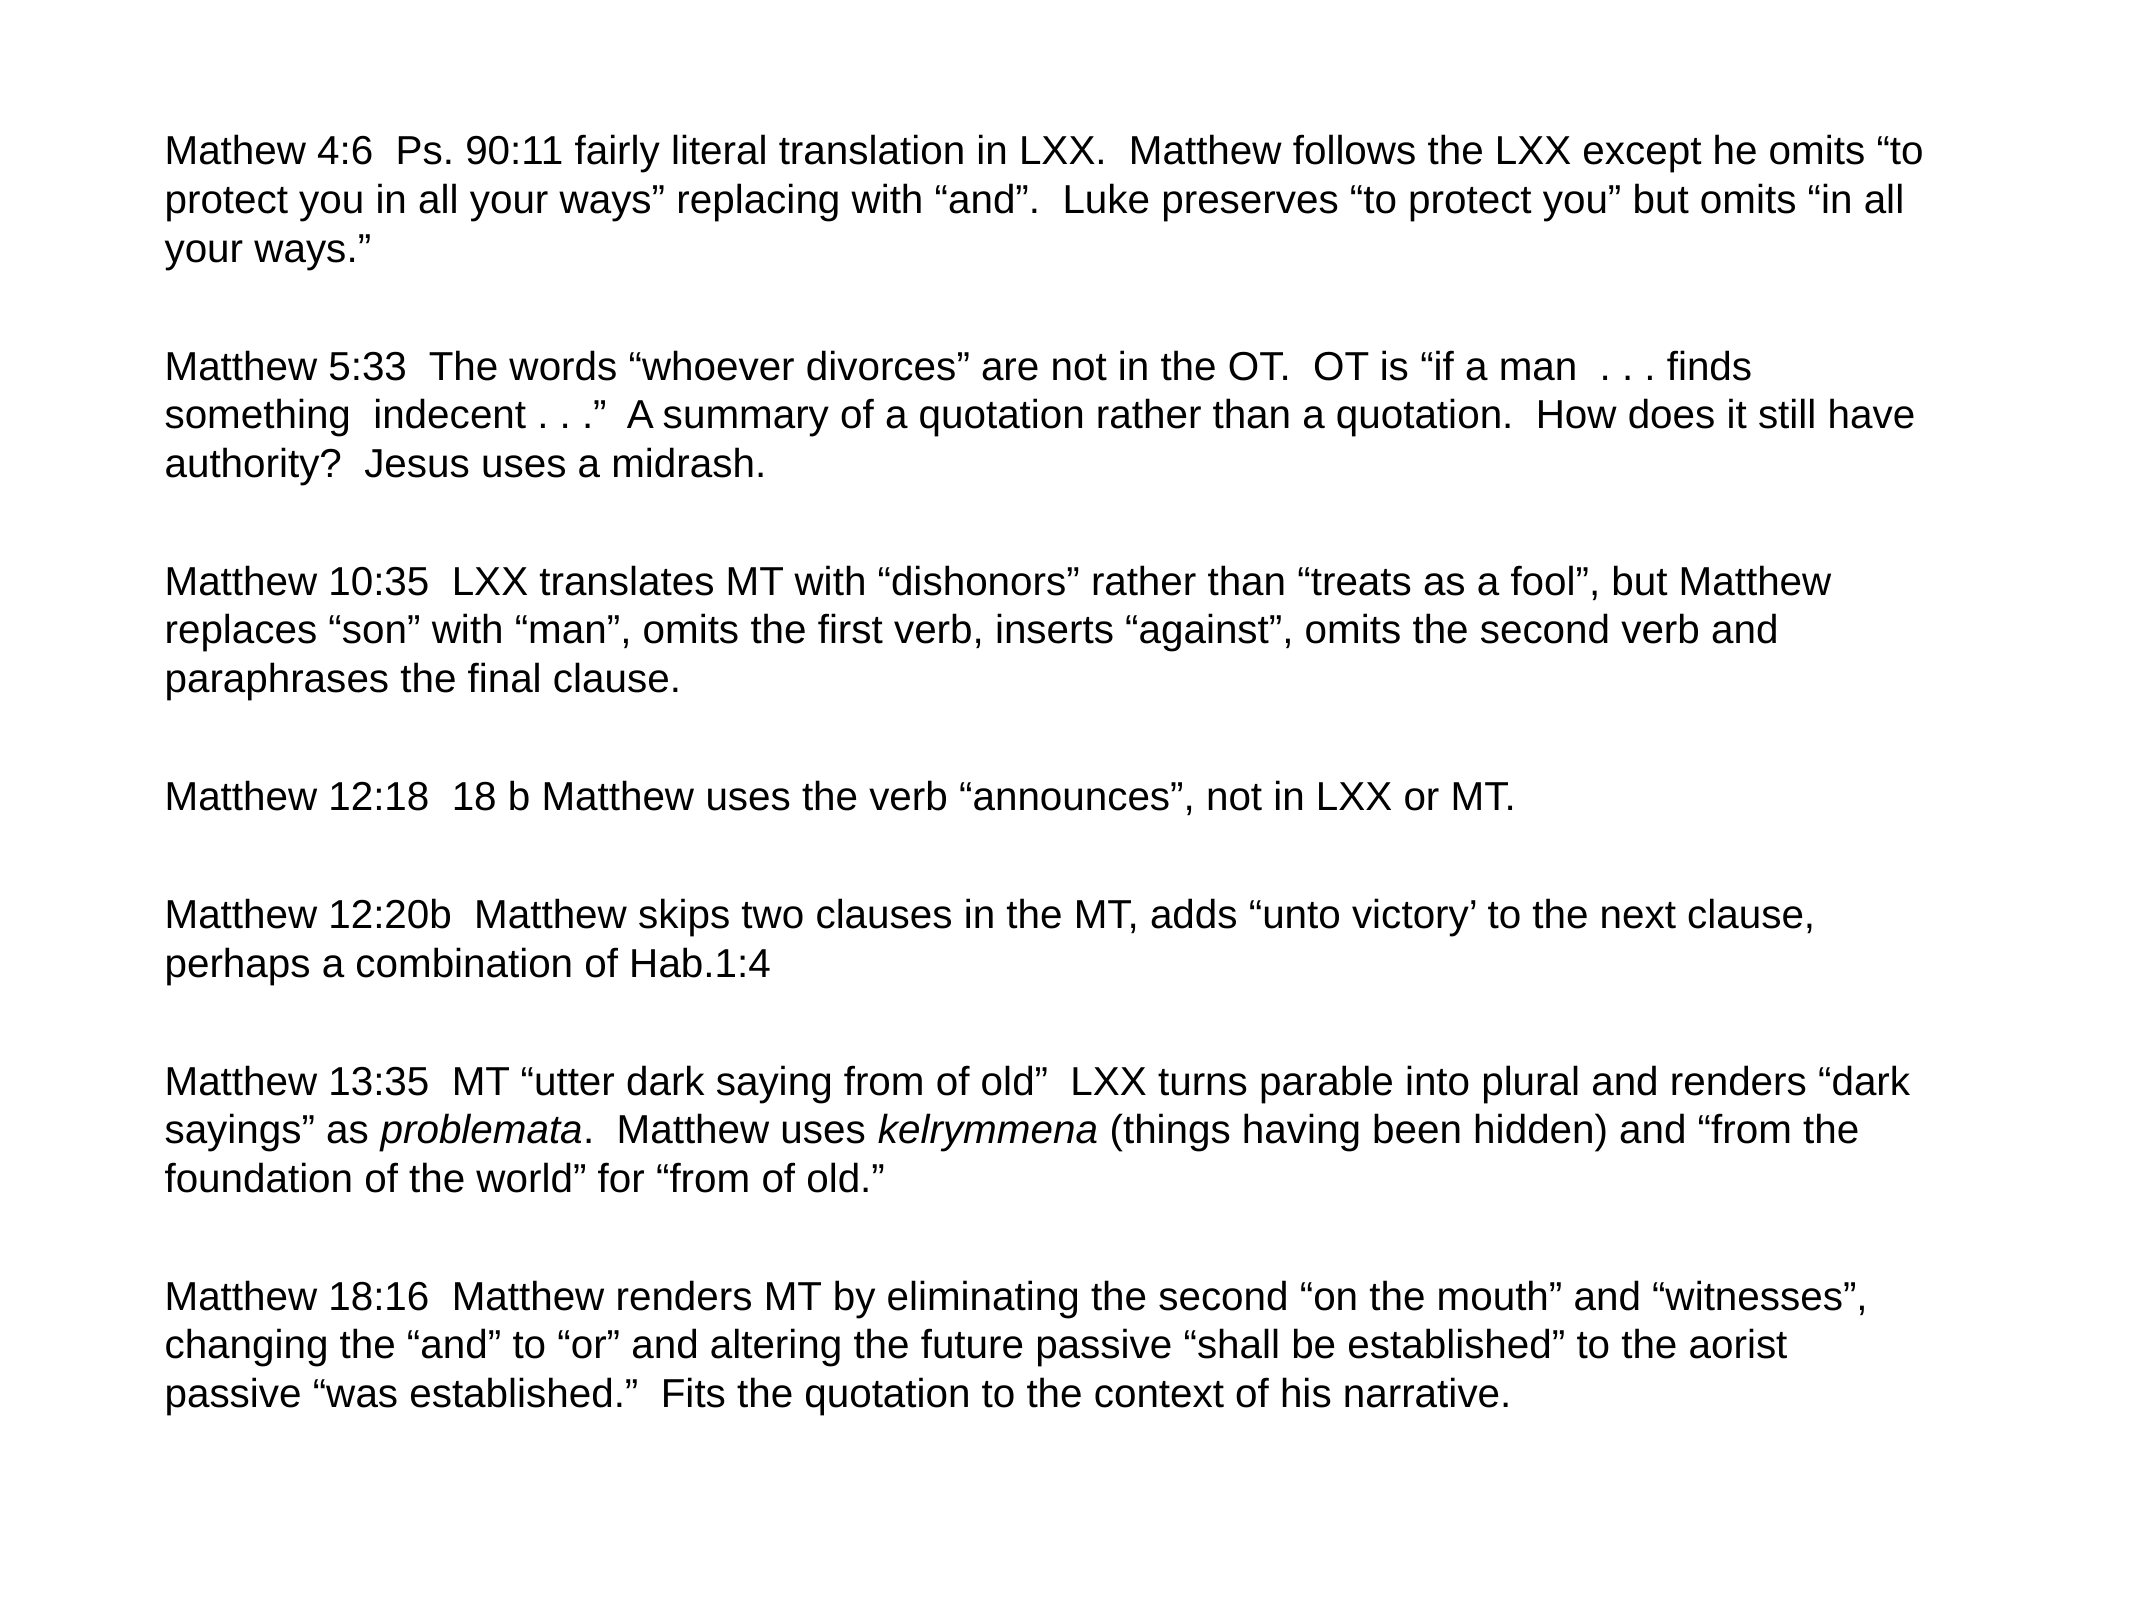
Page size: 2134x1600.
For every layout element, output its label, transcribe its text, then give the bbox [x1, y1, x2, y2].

list Mathew 4:6 Ps. 90:11 fairly literal translation in LXX. Matthew follows the LXX except he omits “to protect you in all your ways” replacing with “and”. Luke preserves “to protect you” but omits “in all your ways.” Matthew 5:33 The words “whoever divorces” are not in the OT. OT is “if a man . . . finds something indecent . . .” A summary of a quotation rather than a quotation. How does it still have authority? Jesus uses a midrash. Matthew 10:35 LXX translates MT with “dishonors” rather than “treats as a fool”, but Matthew replaces “son” with “man”, omits the first verb, inserts “against”, omits the second verb and paraphrases the final clause. Matthew 12:18 18 b Matthew uses the verb “announces”, not in LXX or MT. Matthew 12:20b Matthew skips two clauses in the MT, adds “unto victory’ to the next clause, perhaps a combination of Hab.1:4 Matthew 13:35 MT “utter dark saying from of old” LXX turns parable into plural and renders “dark sayings” as problemata. Matthew uses kelrymmena (things having been hidden) and “from the foundation of the world” for “from of old.” Matthew 18:16 Matthew renders MT by eliminating the second “on the mouth” and “witnesses”, changing the “and” to “or” and altering the future passive “shall be established” to the aorist passive “was established.” Fits the quotation to the context of his narrative. [155, 80, 1978, 1459]
